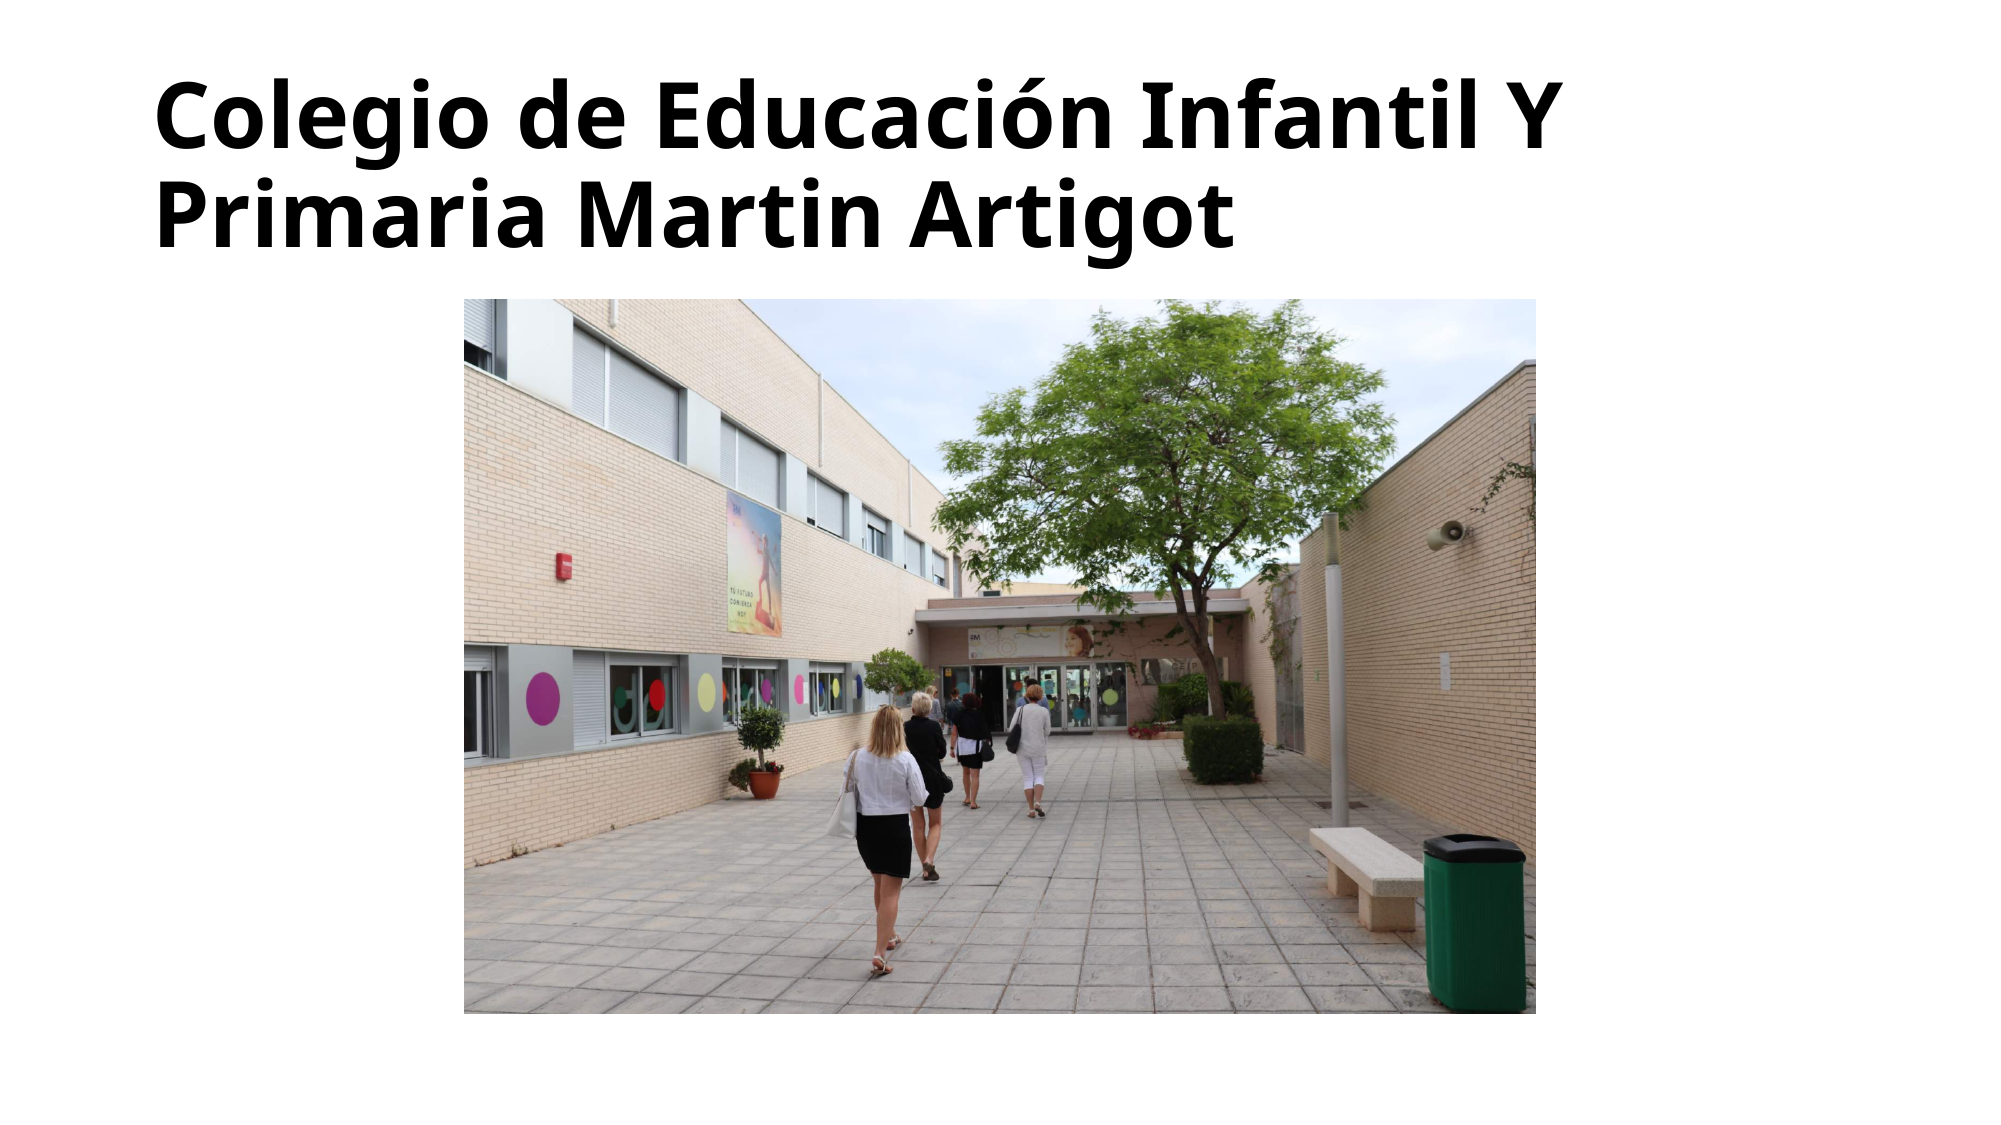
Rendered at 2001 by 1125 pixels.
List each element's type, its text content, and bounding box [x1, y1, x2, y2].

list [464, 299, 1536, 1014]
title Colegio de Educación Infantil Y Primaria Martin Artigot [137, 59, 1863, 278]
